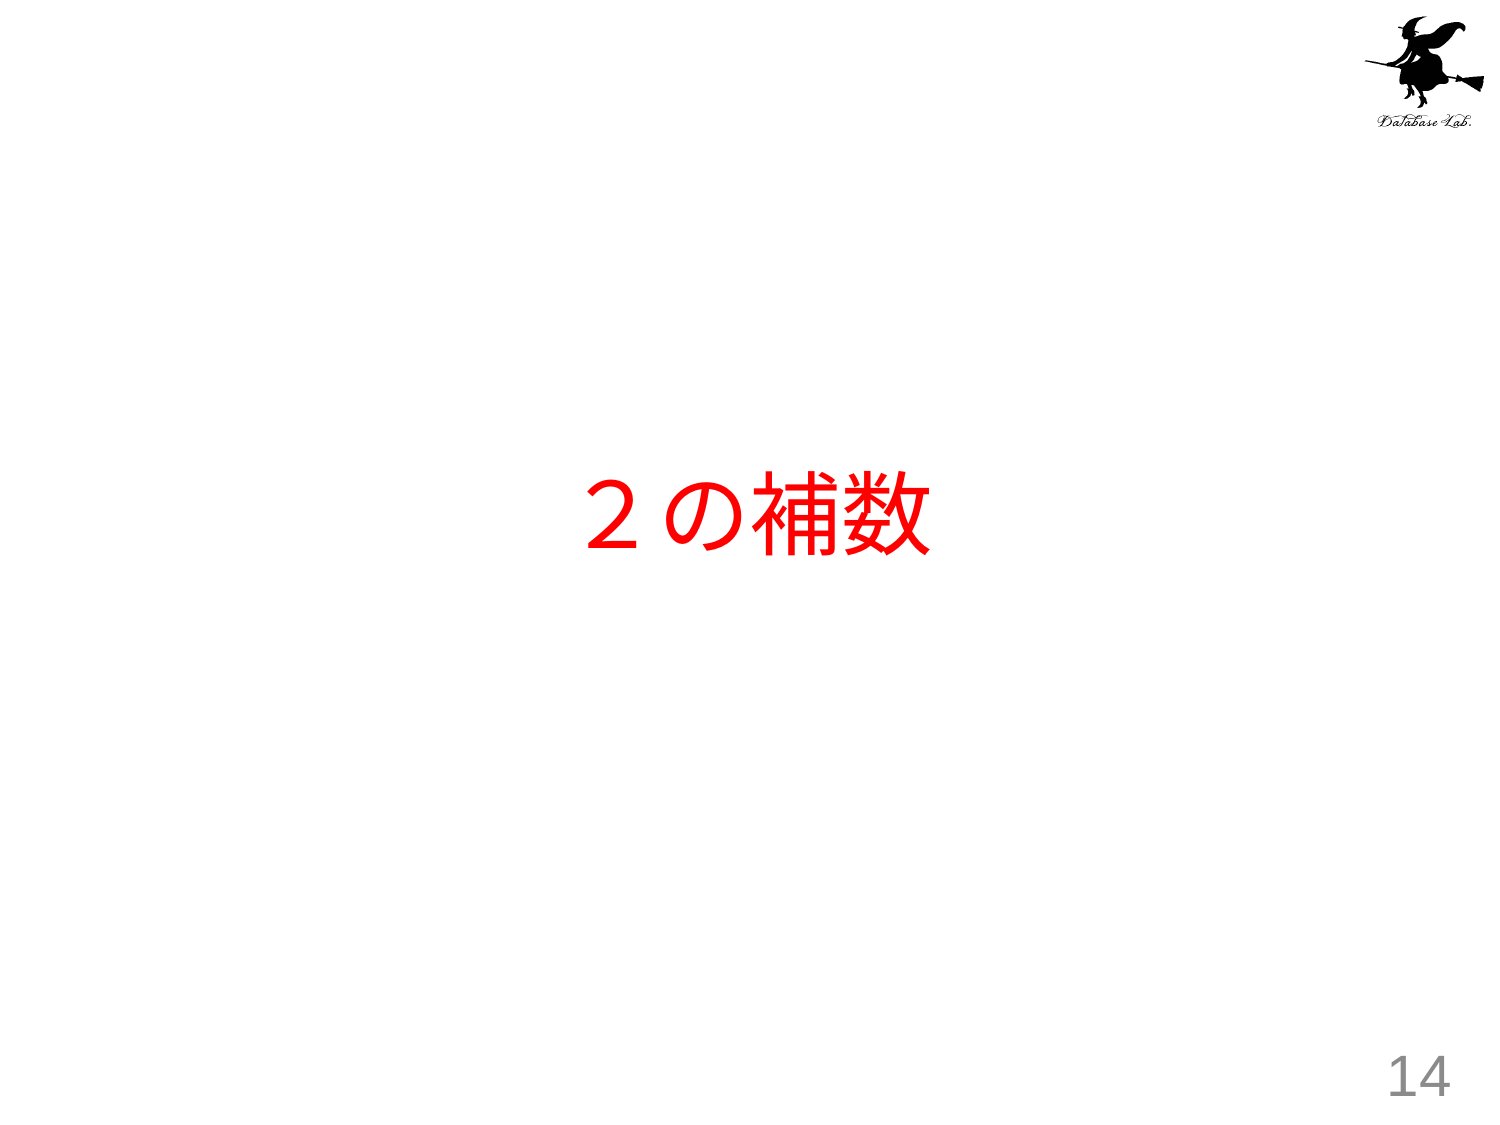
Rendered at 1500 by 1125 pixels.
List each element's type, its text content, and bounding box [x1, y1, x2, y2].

picture [1362, 14, 1486, 130]
slide_number 14 [1129, 1042, 1467, 1103]
title ２の補数 [112, 184, 1388, 576]
